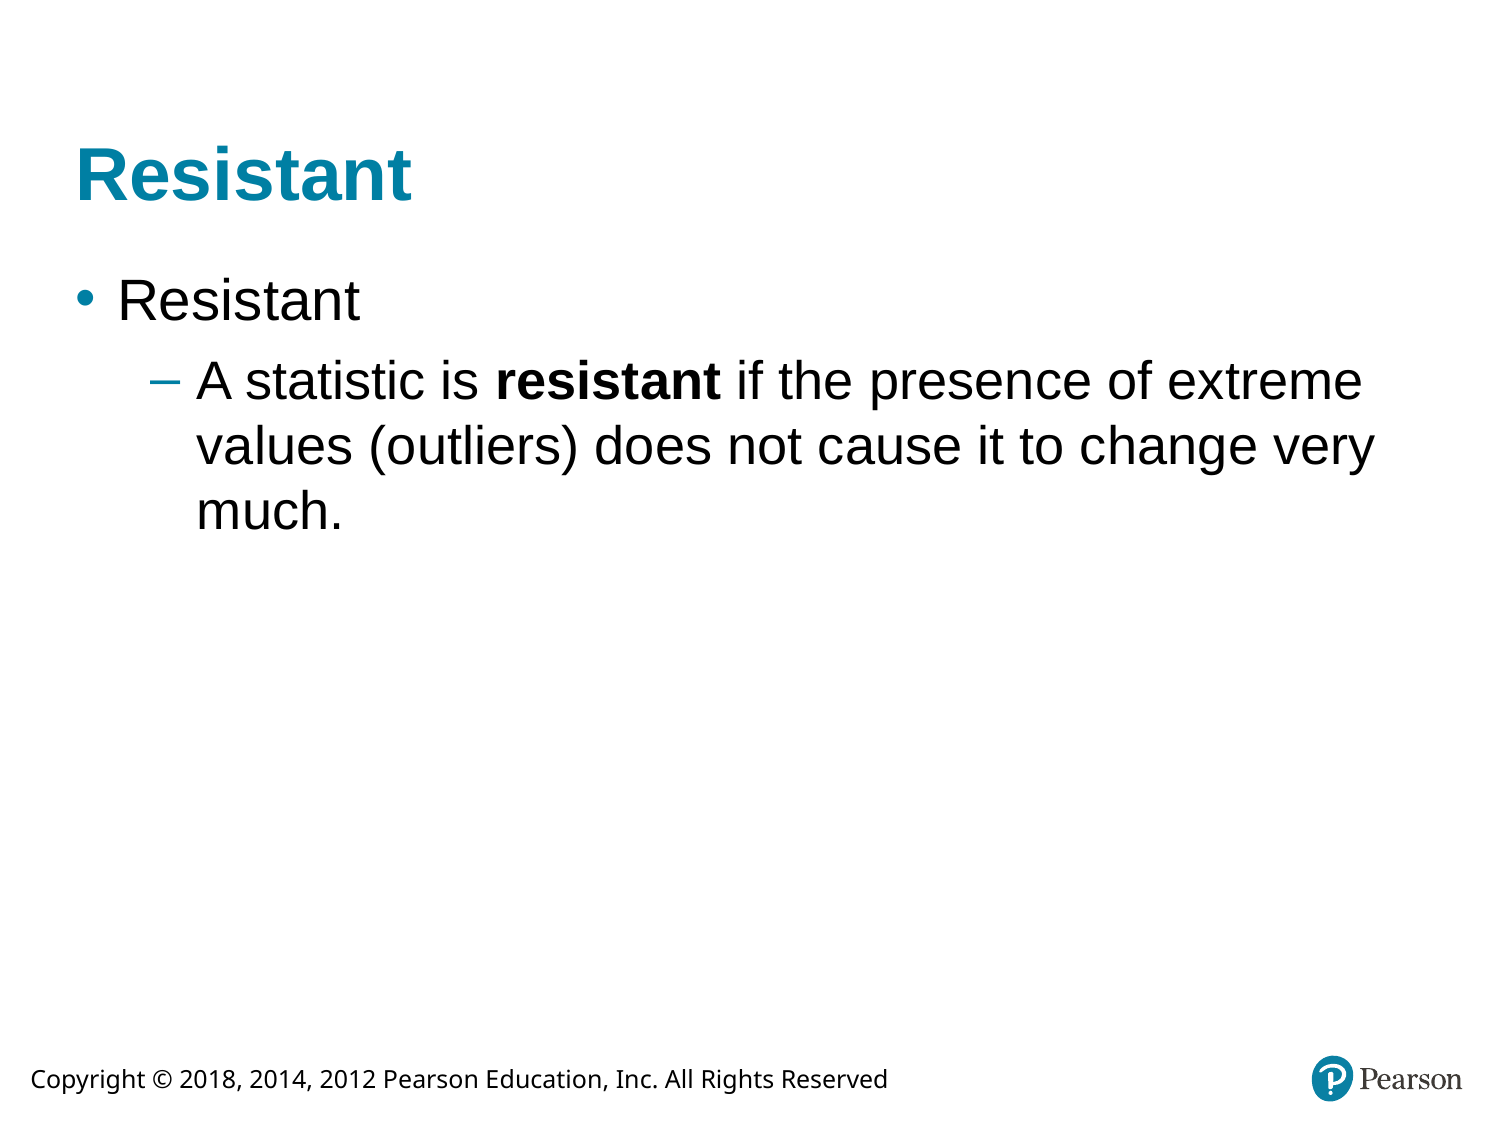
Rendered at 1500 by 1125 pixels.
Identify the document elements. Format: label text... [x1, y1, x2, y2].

title Resistant [75, 35, 1425, 216]
list Resistant A statistic is resistant if the presence of extreme values (outliers) does not cause it to change very much. [75, 262, 1425, 550]
